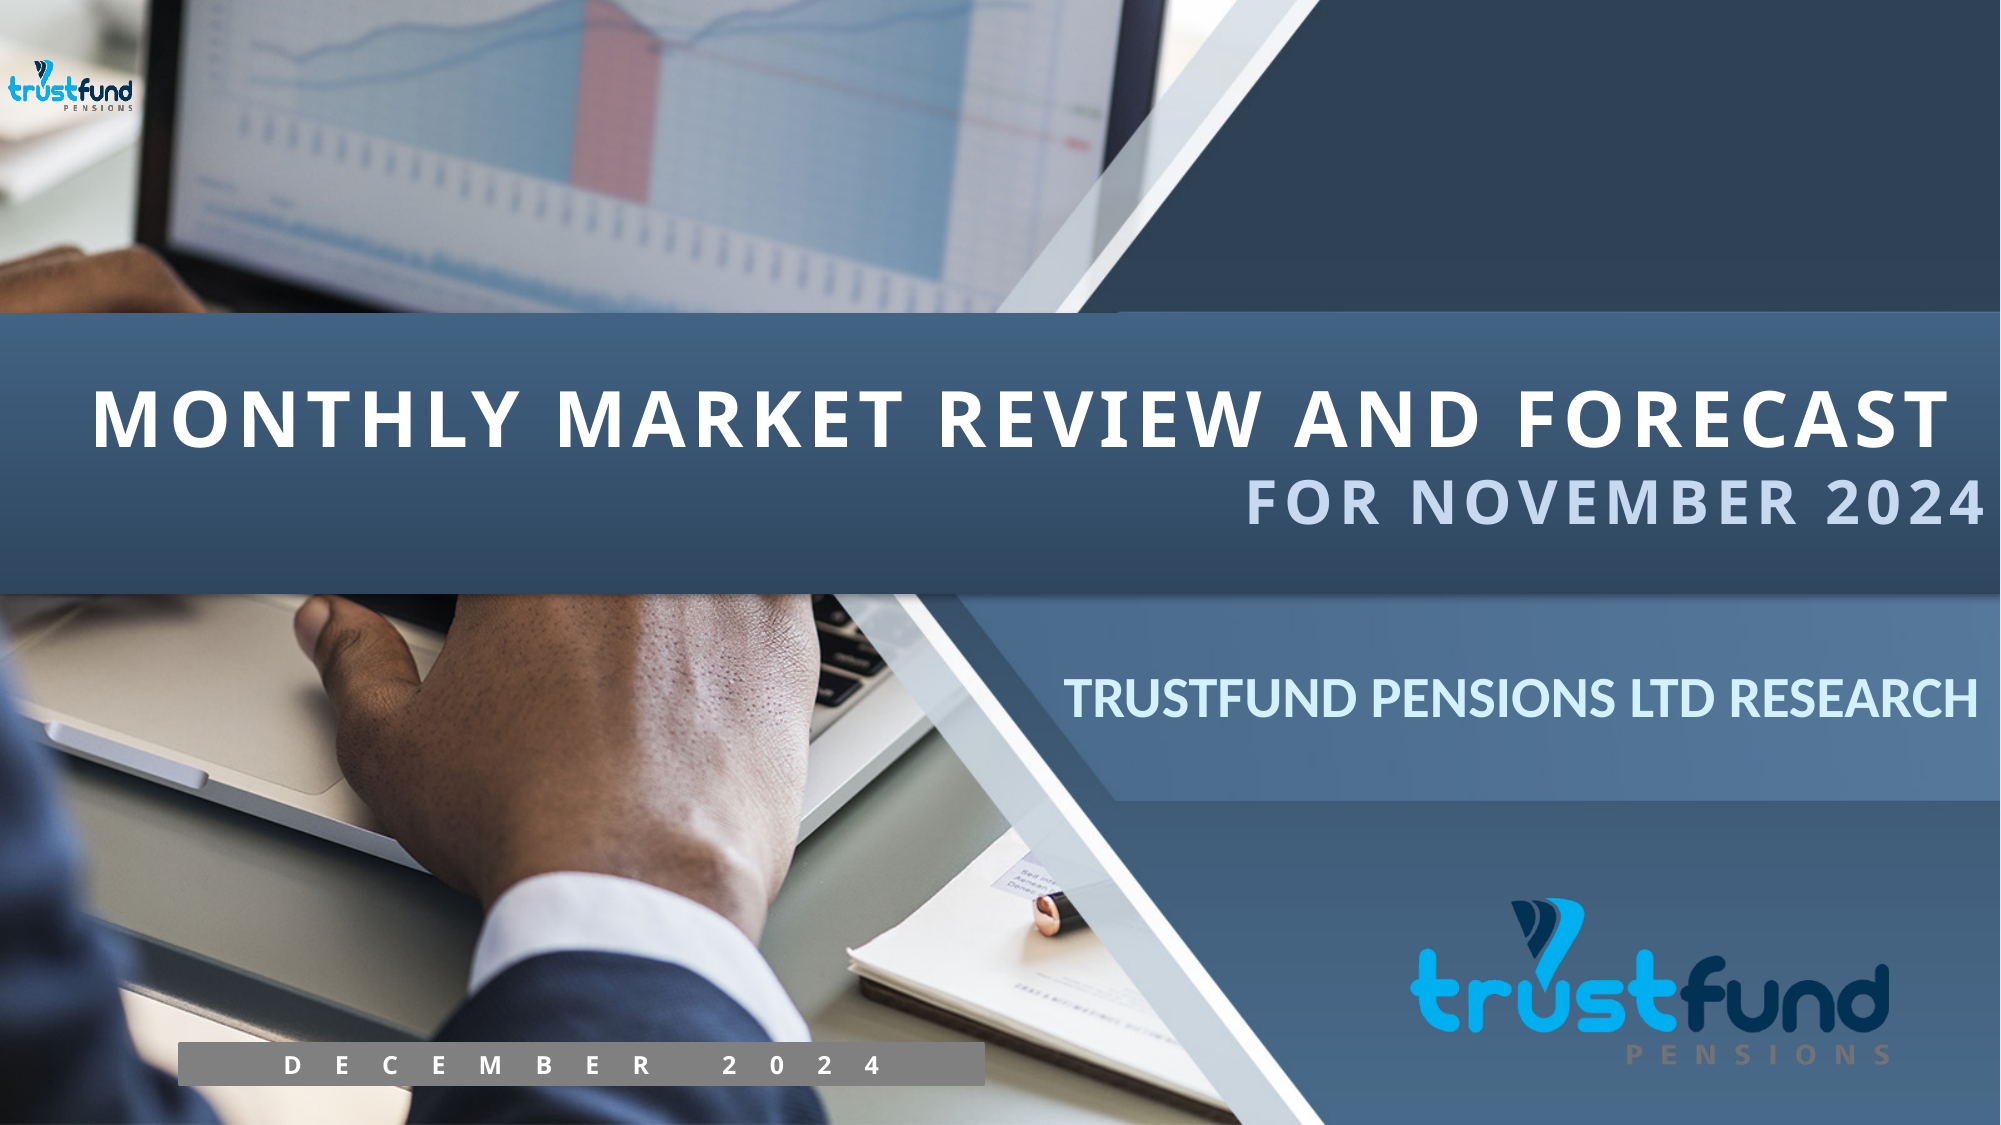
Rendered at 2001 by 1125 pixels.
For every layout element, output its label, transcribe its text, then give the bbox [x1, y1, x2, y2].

title MONTHLY MARKET REVIEW AND Forecast FOR NOVEMBER 2024 [0, 313, 2000, 594]
subtitle TRUSTFUND PENSIONS LTD RESEARCH [999, 652, 1995, 792]
picture [0, 0, 2001, 1125]
text_box dECEMBER 2024 [178, 1042, 985, 1086]
